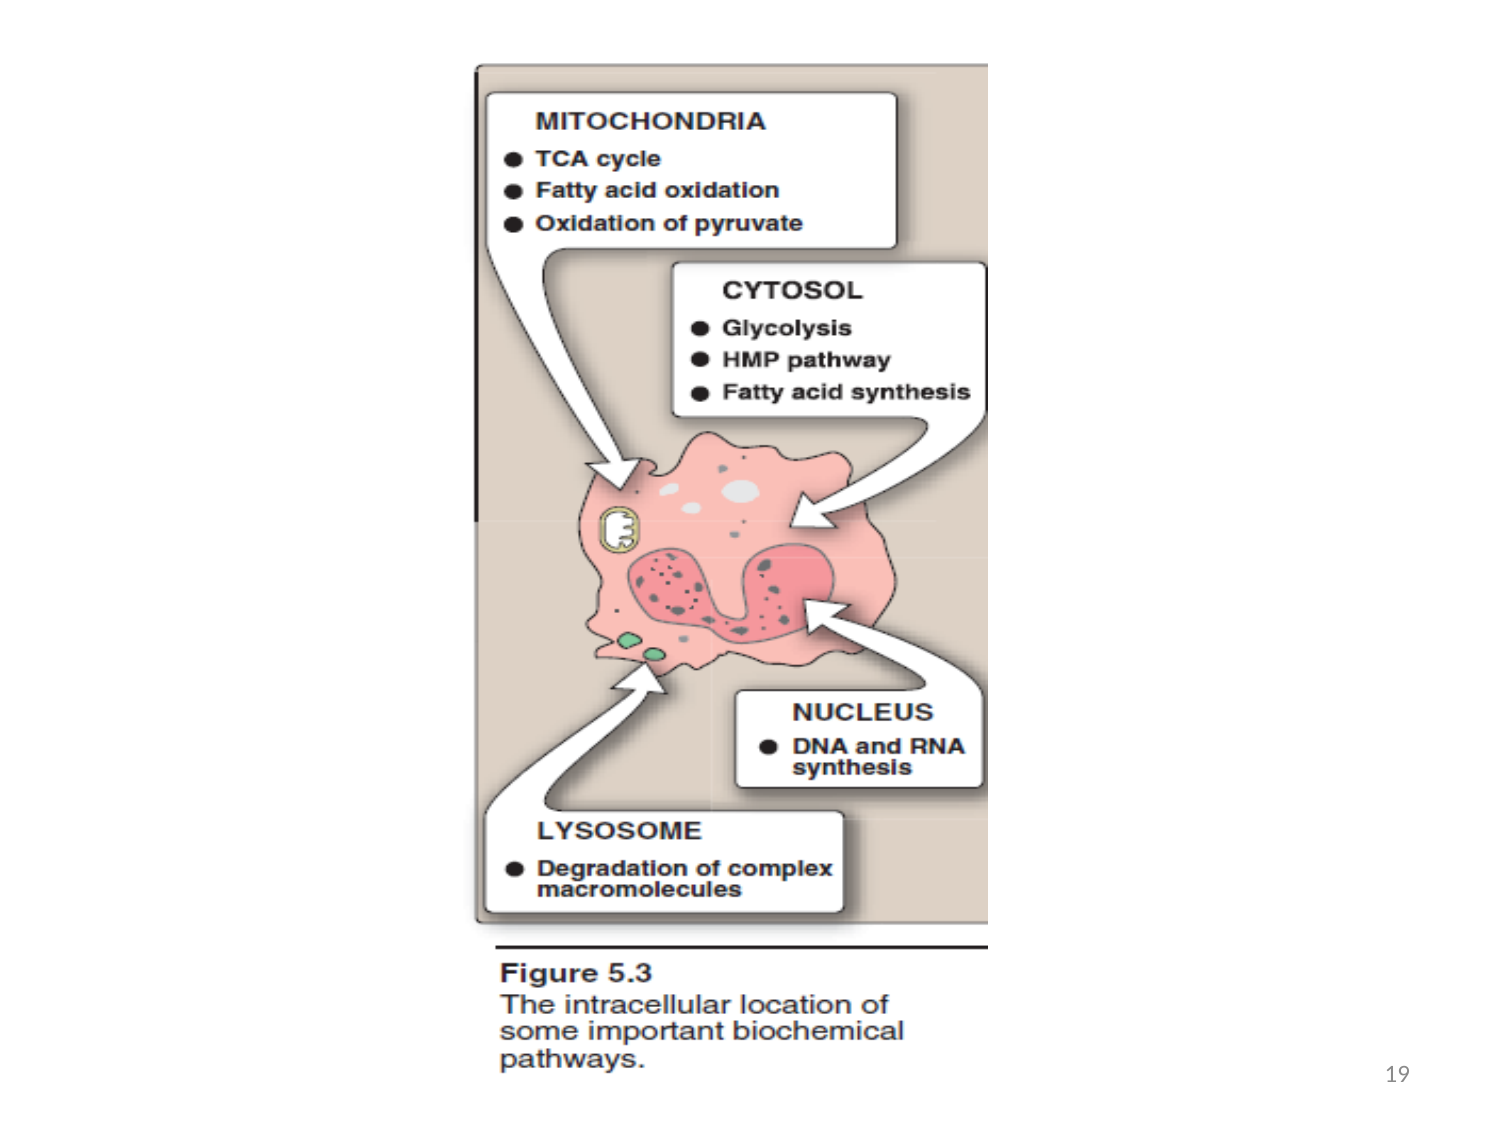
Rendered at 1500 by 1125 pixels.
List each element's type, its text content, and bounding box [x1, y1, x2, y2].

slide_number 19 [1074, 1042, 1425, 1103]
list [462, 62, 988, 1076]
